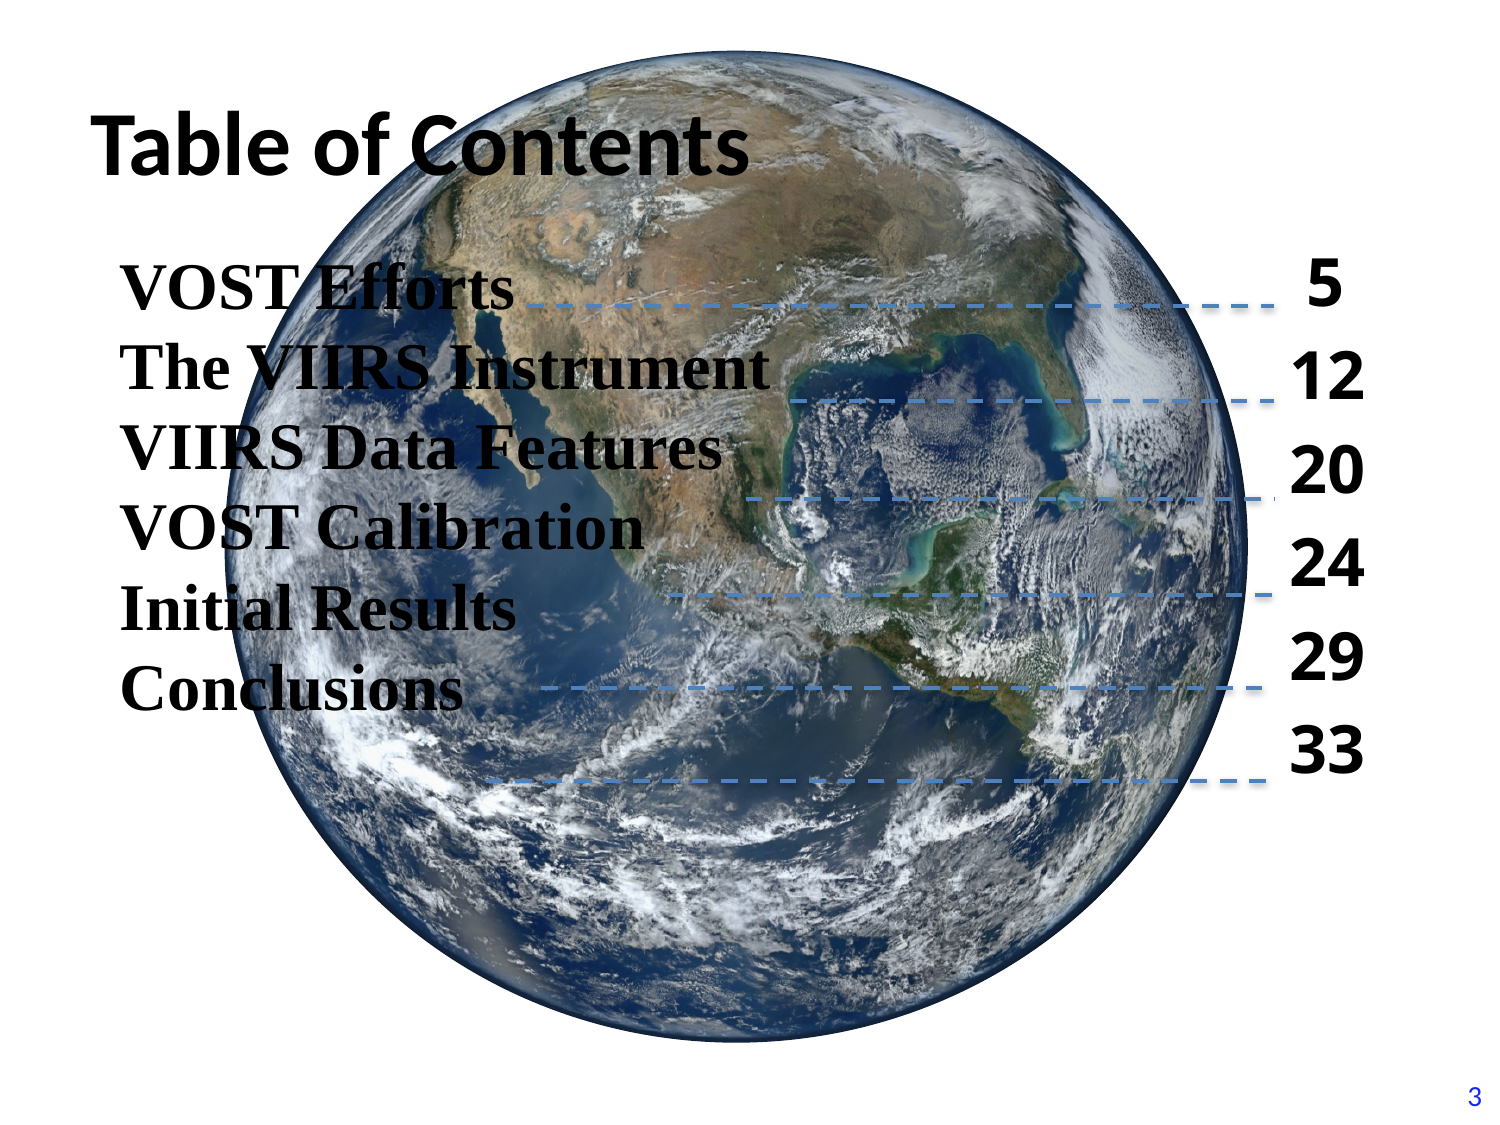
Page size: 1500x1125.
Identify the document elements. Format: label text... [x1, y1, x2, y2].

picture [338, 233, 1183, 306]
picture [822, 402, 1246, 498]
text_box Table of Contents [74, 45, 1425, 233]
picture [521, 782, 1187, 1043]
picture [822, 689, 1227, 780]
text_box 5 12 20 24 29 33 [1274, 232, 1391, 994]
picture [822, 307, 1225, 400]
text_box [788, 401, 822, 410]
text_box [484, 782, 822, 790]
text_box [666, 596, 822, 604]
picture [822, 596, 1246, 688]
picture [822, 500, 1248, 594]
text_box [539, 688, 822, 697]
text_box [743, 499, 822, 508]
text_box [525, 307, 822, 316]
text_box 3 [1371, 1069, 1497, 1124]
subtitle VOST Efforts The VIIRS Instrument VIIRS Data Features VOST Calibration Initial Results Conclusions [105, 235, 822, 997]
